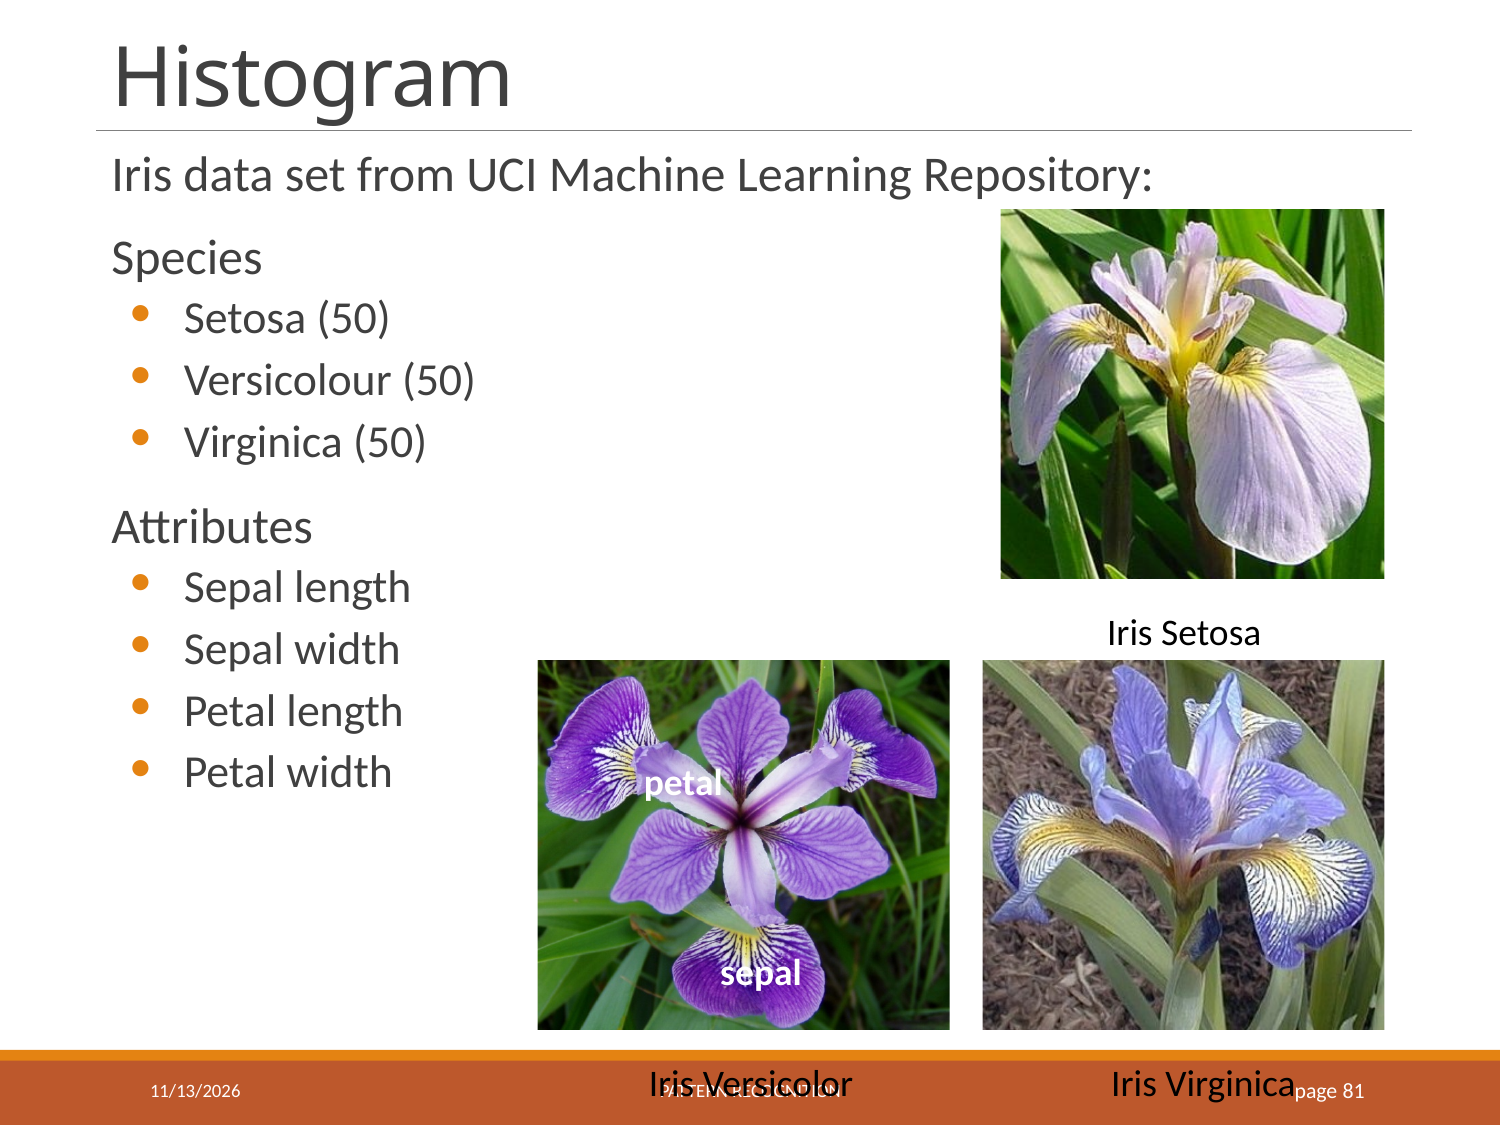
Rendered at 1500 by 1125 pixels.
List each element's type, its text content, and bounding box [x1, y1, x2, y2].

picture [982, 659, 1385, 1031]
slide_number page 81 [1218, 1059, 1380, 1120]
picture [536, 659, 951, 1031]
title Histogram [96, 19, 1413, 131]
list Iris data set from UCI Machine Learning Repository: Species Setosa (50) Versicolour (50) Virginica (50) Attributes Sepal length Sepal width Petal length Petal width [96, 140, 1413, 1034]
picture [1000, 208, 1385, 580]
text_box Iris Versicolor [633, 1051, 869, 1112]
text_box Iris Virginica [1096, 1051, 1311, 1112]
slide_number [135, 1059, 440, 1120]
footer Pattern recognition [453, 1059, 1047, 1120]
text_box Iris Setosa [1092, 600, 1305, 656]
